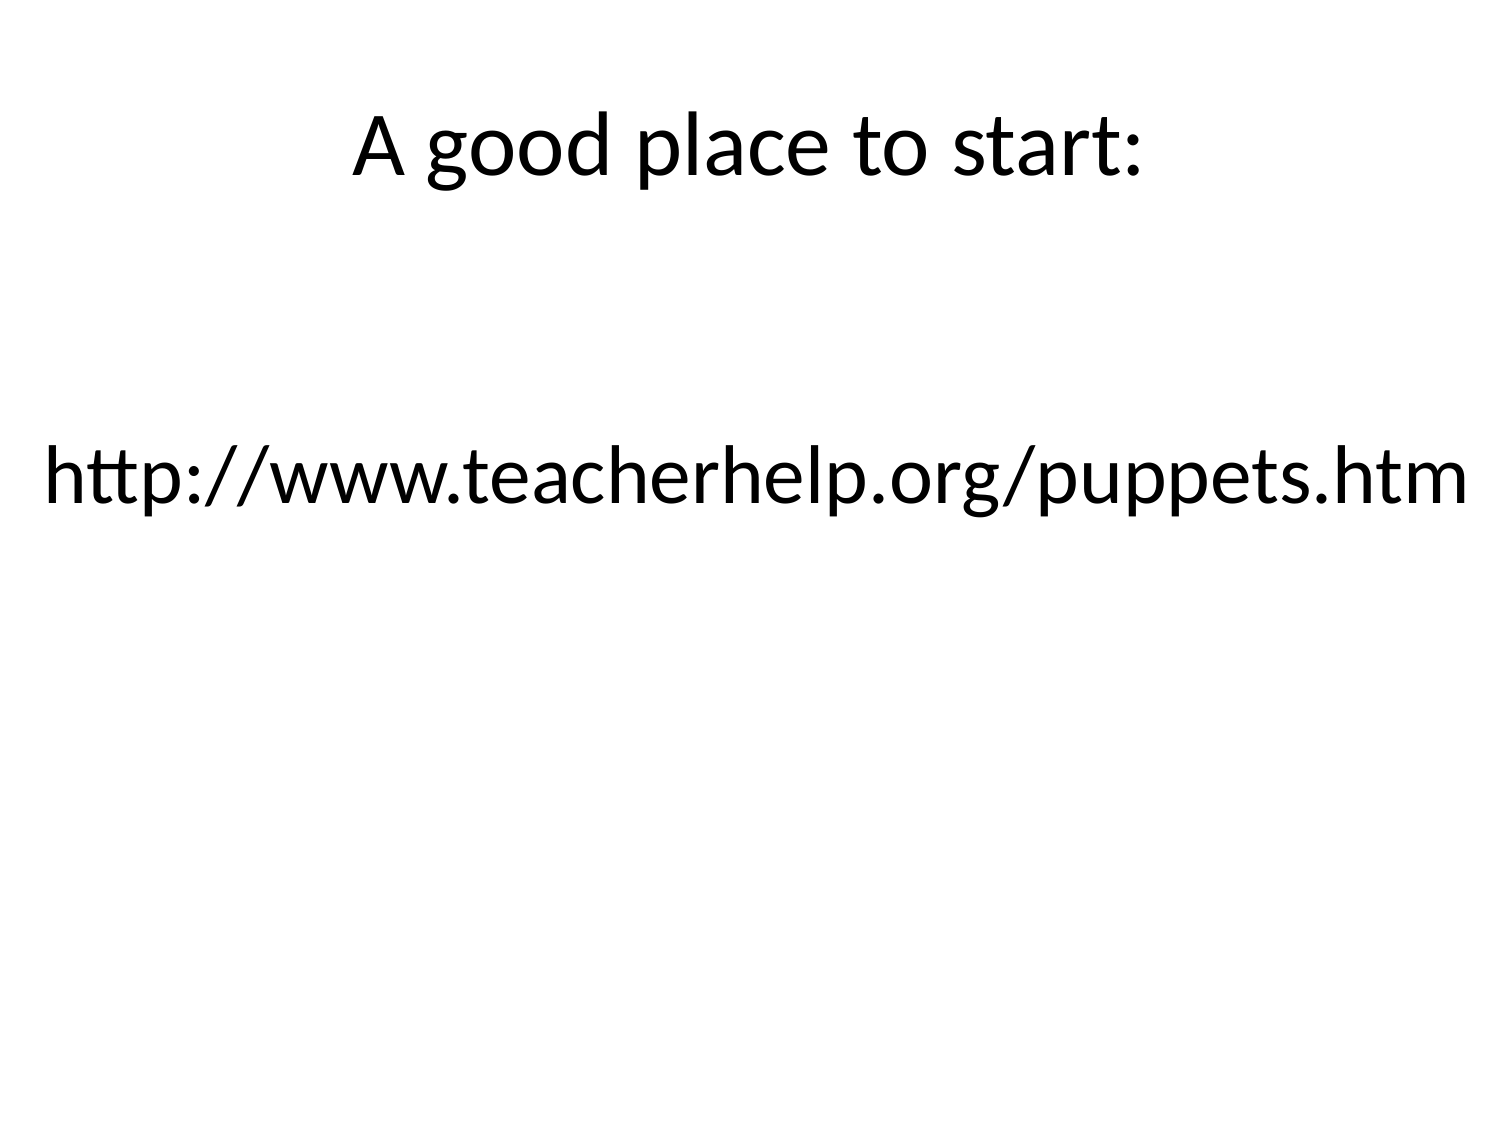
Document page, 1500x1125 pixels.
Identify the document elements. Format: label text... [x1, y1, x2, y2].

text_box http://www.teacherhelp.org/puppets.htm [29, 412, 1487, 528]
title A good place to start: [75, 45, 1425, 233]
